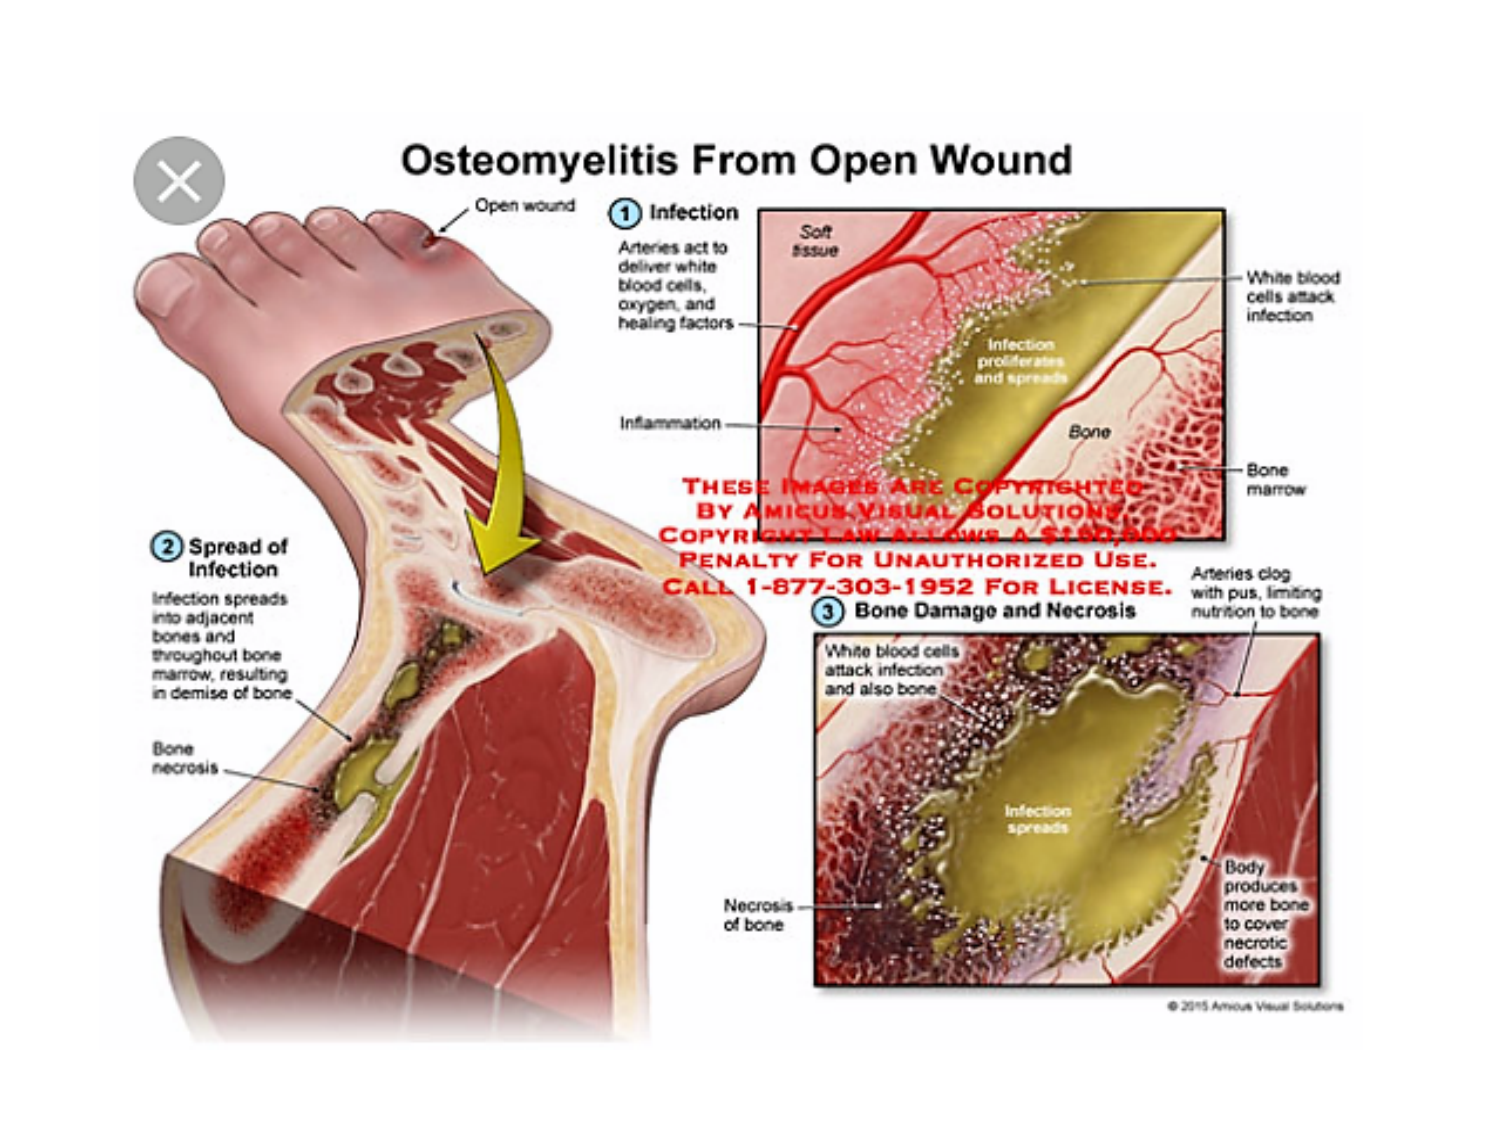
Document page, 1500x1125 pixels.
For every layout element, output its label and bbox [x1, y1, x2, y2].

list [99, 112, 1363, 1051]
